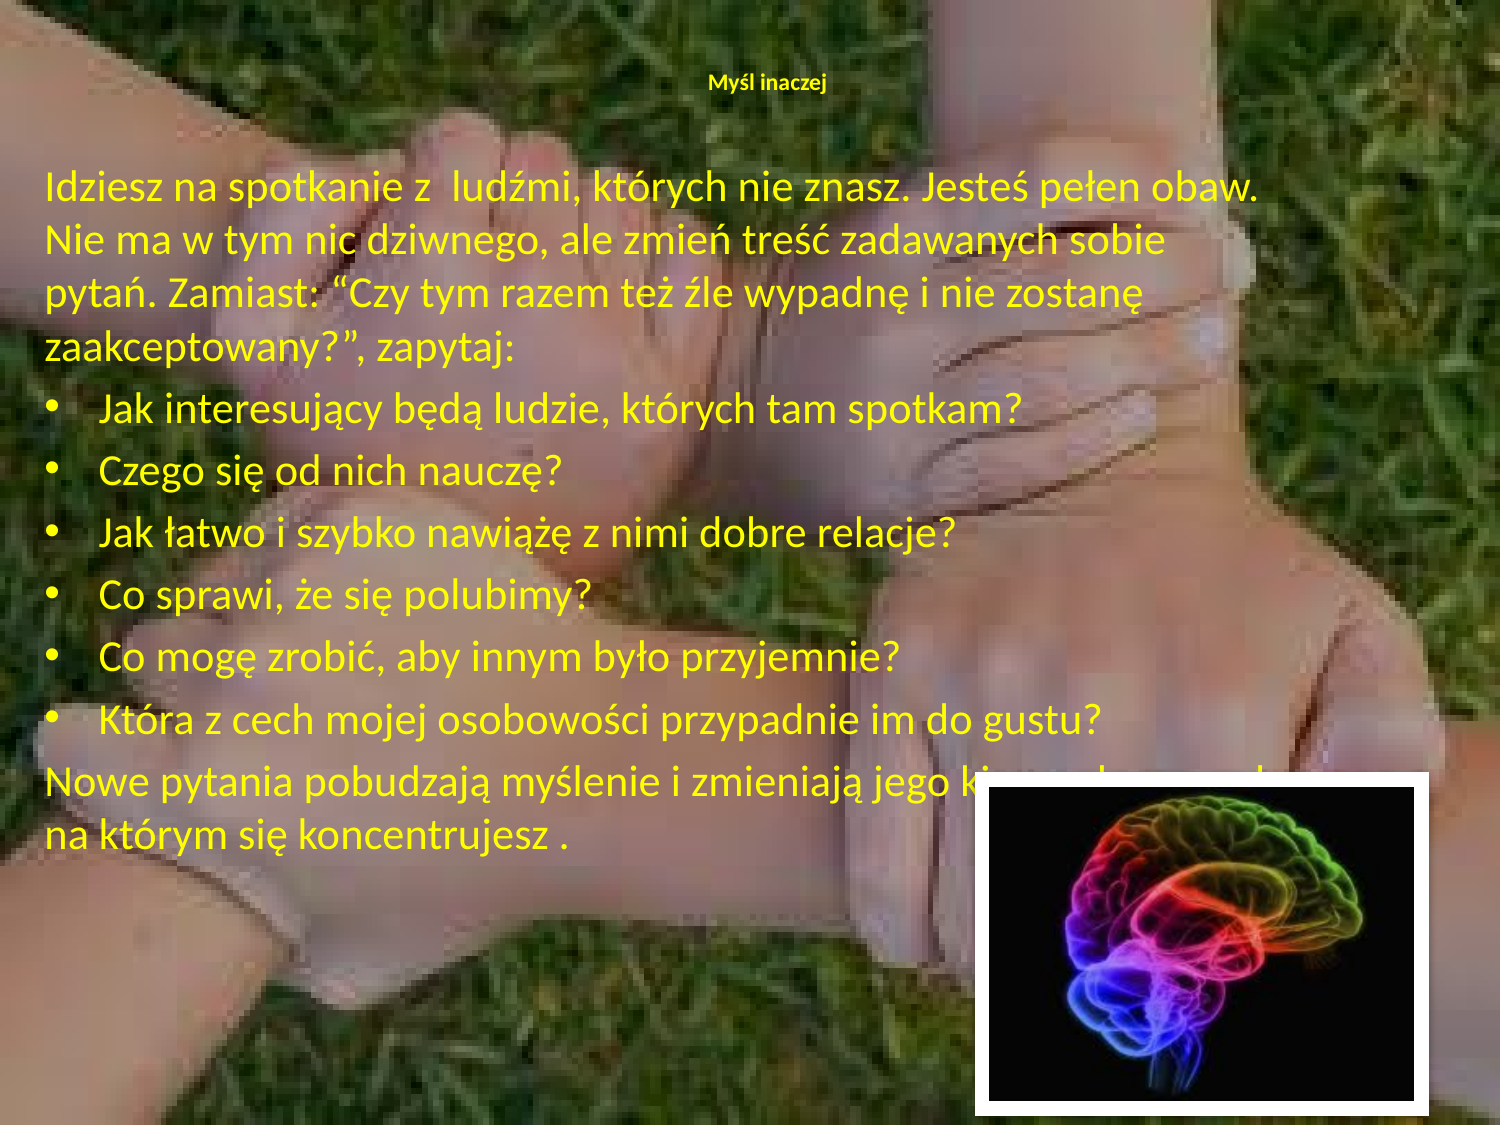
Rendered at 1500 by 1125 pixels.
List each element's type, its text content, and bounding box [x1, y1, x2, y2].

list Idziesz na spotkanie z ludźmi, których nie znasz. Jesteś pełen obaw. Nie ma w tym nic dziwnego, ale zmień treść zadawanych sobie pytań. Zamiast: “Czy tym razem też źle wypadnę i nie zostanę zaakceptowany?”, zapytaj: Jak interesujący będą ludzie, których tam spotkam? Czego się od nich nauczę? Jak łatwo i szybko nawiążę z nimi dobre relacje? Co sprawi, że się polubimy? Co mogę zrobić, aby innym było przyjemnie? Która z cech mojej osobowości przypadnie im do gustu? Nowe pytania pobudzają myślenie i zmieniają jego kierunek oraz cel, na którym się koncentrujesz . [29, 149, 1306, 870]
title Myśl inaczej [431, 0, 1105, 149]
picture [988, 786, 1415, 1102]
picture [0, 0, 1500, 1125]
